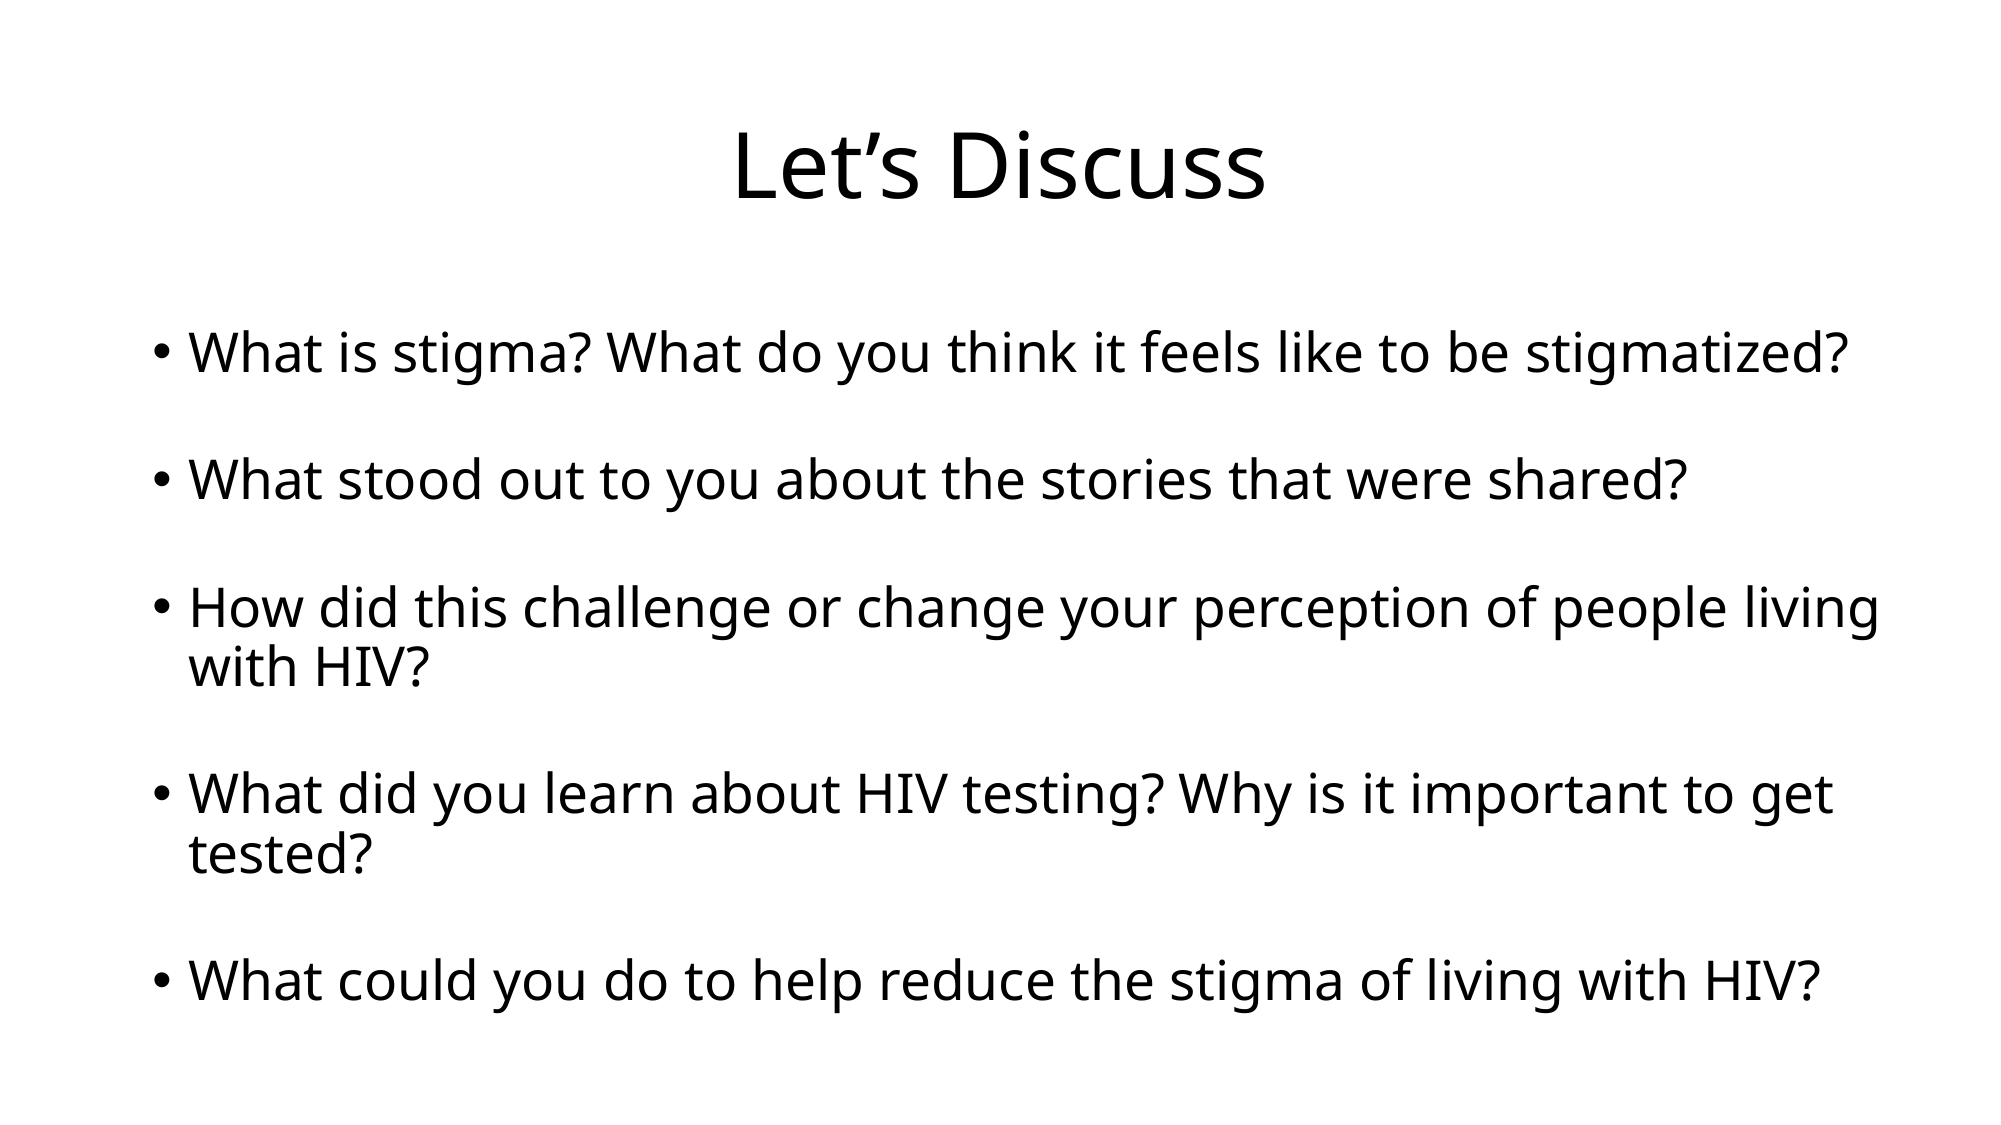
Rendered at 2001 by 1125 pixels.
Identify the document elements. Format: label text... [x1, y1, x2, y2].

list What is stigma? What do you think it feels like to be stigmatized? What stood out to you about the stories that were shared? How did this challenge or change your perception of people living with HIV? What did you learn about HIV testing? Why is it important to get tested? What could you do to help reduce the stigma of living with HIV? [137, 317, 1925, 1031]
title Let’s Discuss [137, 59, 1863, 278]
